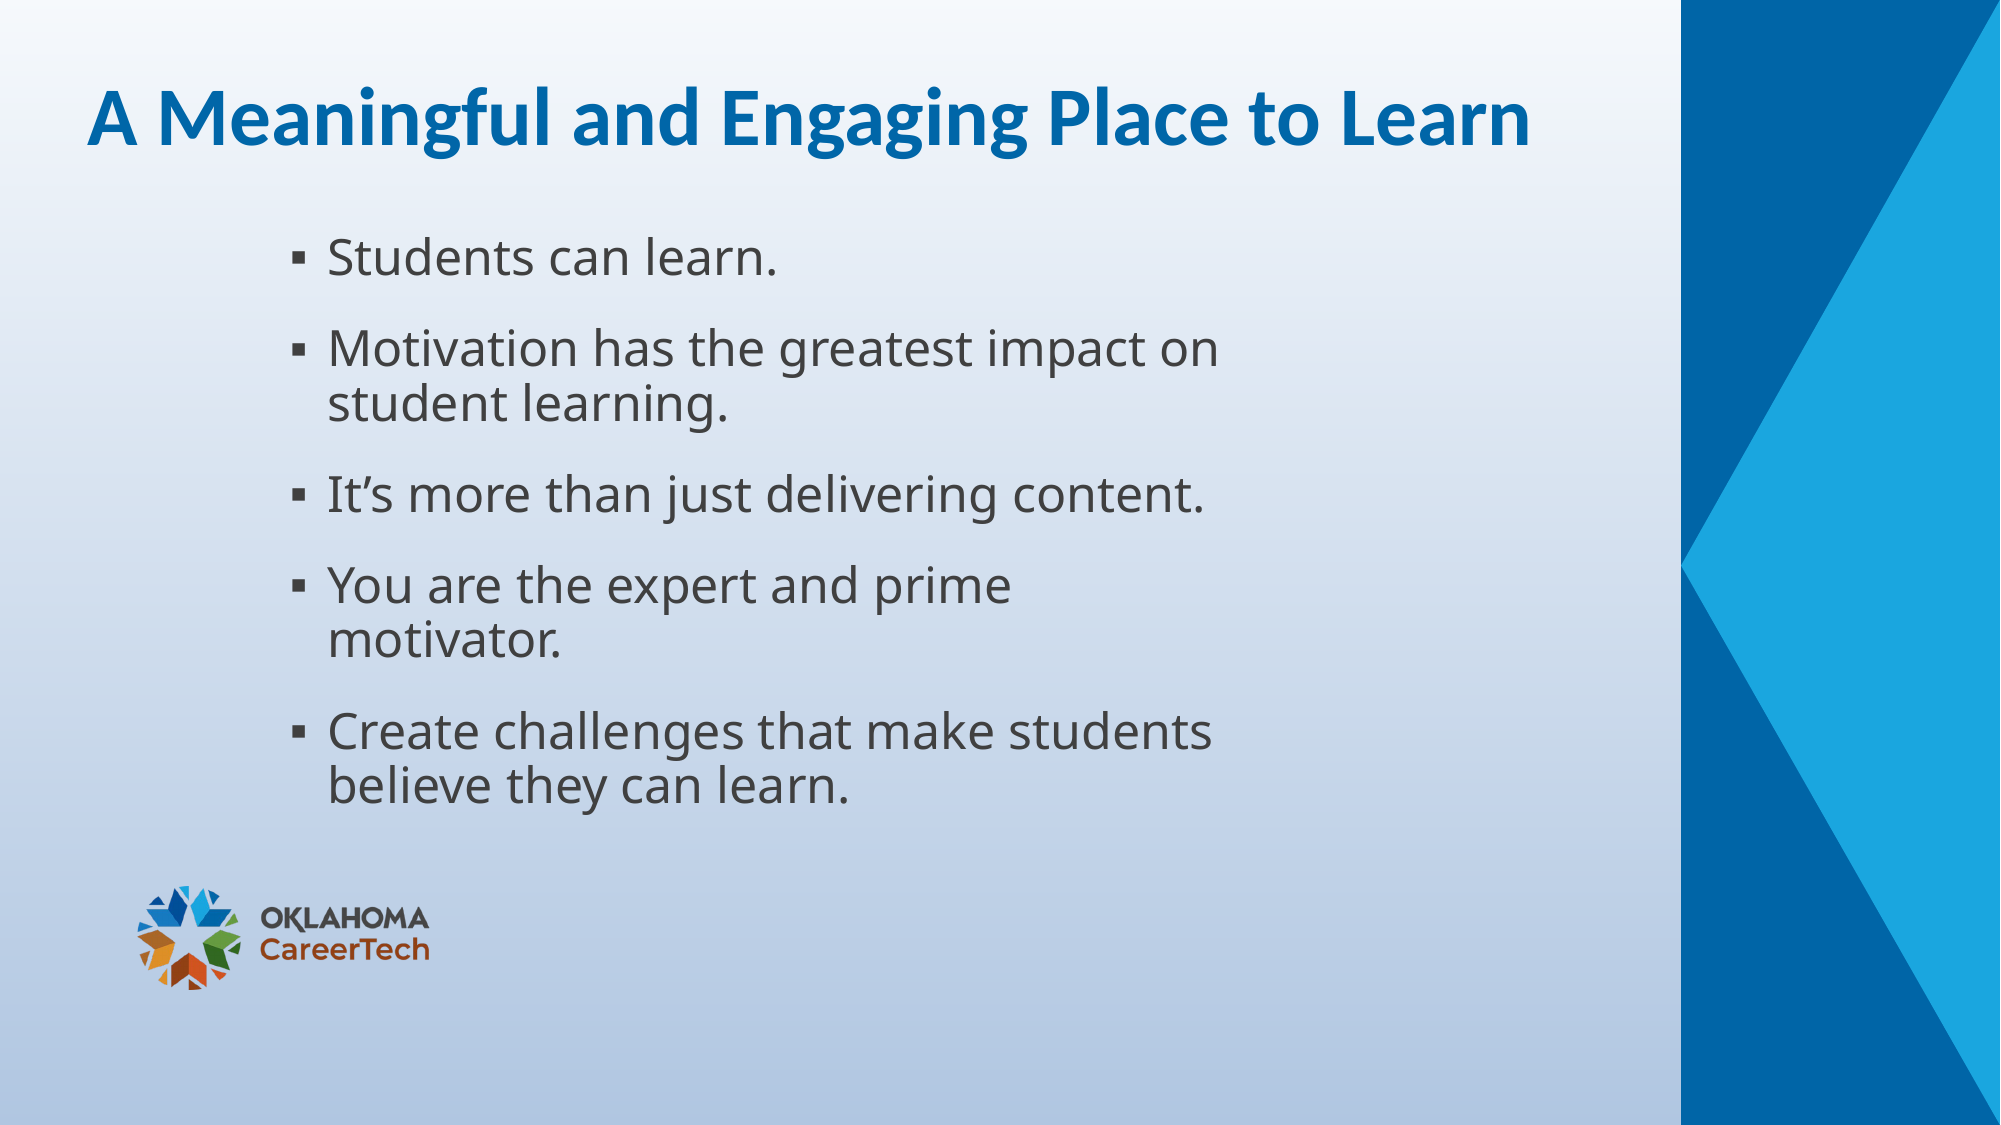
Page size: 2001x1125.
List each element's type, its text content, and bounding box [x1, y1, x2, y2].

title A Meaningful and Engaging Place to Learn [87, 62, 1665, 164]
picture [137, 886, 438, 990]
text_box Students can learn. Motivation has the greatest impact on student learning. It’s more than just delivering content. You are the expert and prime motivator. Create challenges that make students believe they can learn. [275, 224, 1275, 822]
picture [1681, 0, 1998, 563]
picture [1681, 568, 1999, 1125]
